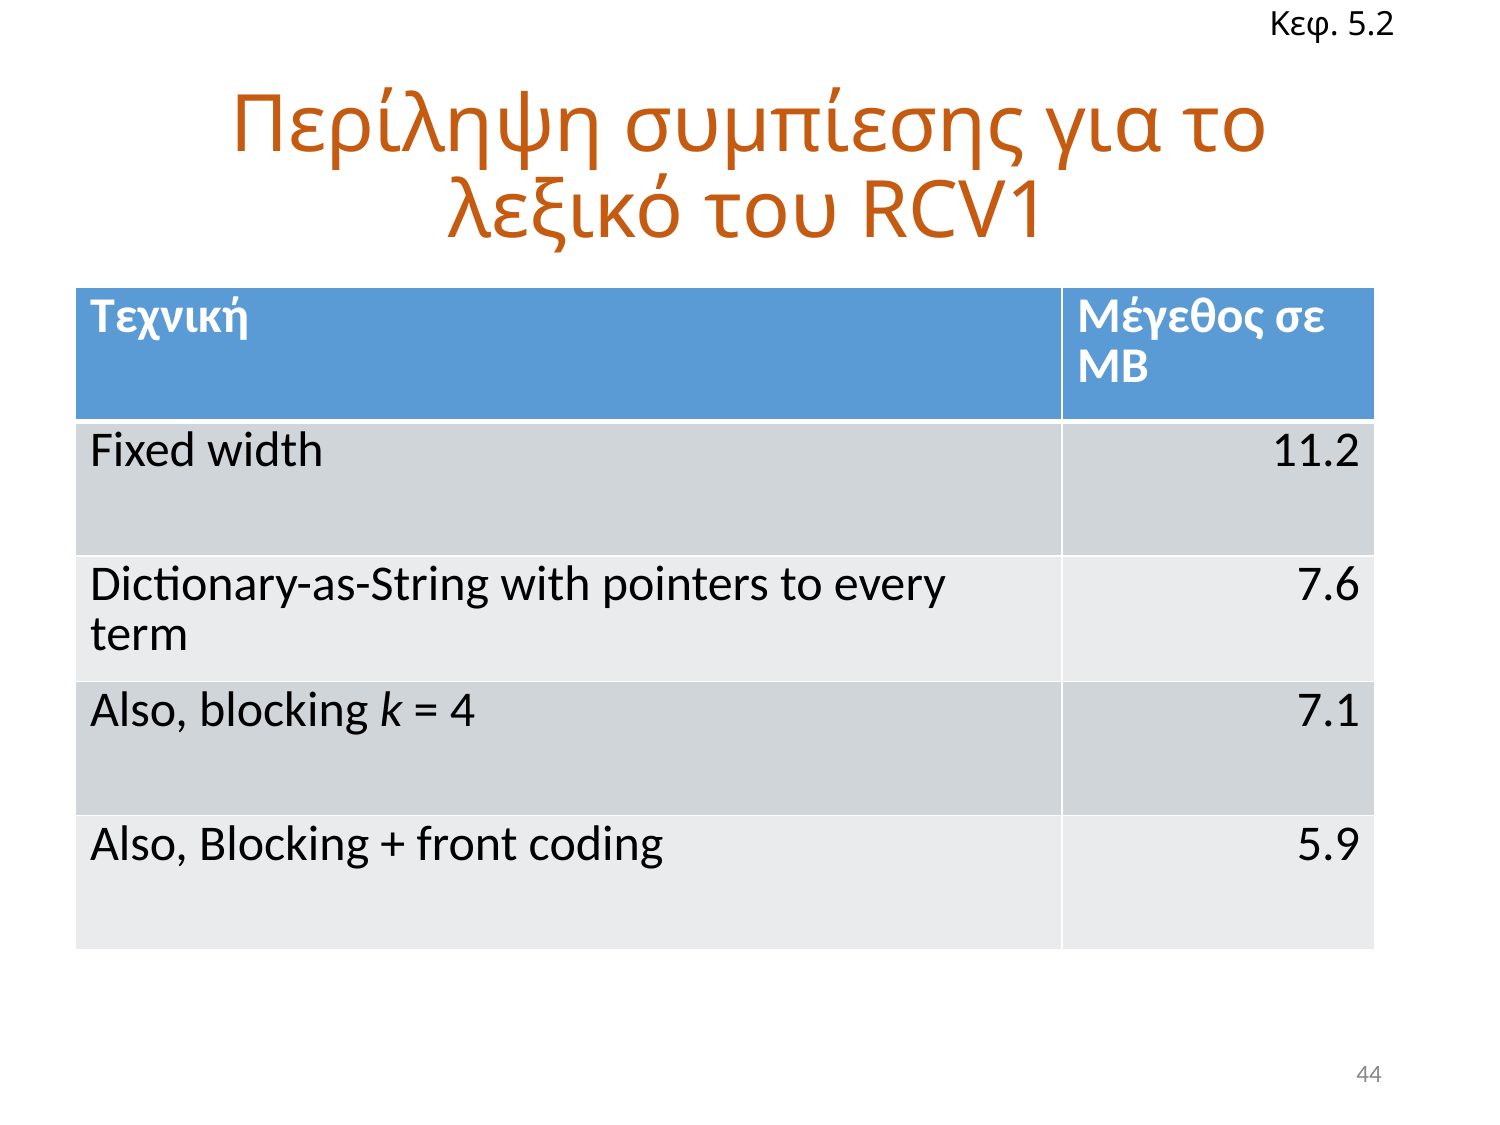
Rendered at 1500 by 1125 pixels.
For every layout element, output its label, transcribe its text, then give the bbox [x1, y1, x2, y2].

table_header Μέγεθος σε MB [1063, 288, 1374, 419]
table_cell 11.2 [1063, 424, 1374, 555]
table_cell 7.6 [1063, 557, 1374, 681]
slide_number 44 [1059, 1042, 1397, 1103]
text_box Κεφ. 5.2 [1254, 0, 1410, 50]
title Περίληψη συμπίεσης για το λεξικό του RCV1 [103, 59, 1397, 278]
table_cell 5.9 [1063, 816, 1374, 949]
table_cell Fixed width [76, 424, 1061, 555]
table_cell Also, blocking k = 4 [76, 682, 1061, 815]
table_cell 7.1 [1063, 682, 1374, 815]
table_cell Also, Blocking + front coding [76, 816, 1061, 949]
table_cell Dictionary-as-String with pointers to every term [76, 557, 1061, 681]
table_header Τεχνική [76, 288, 1061, 419]
